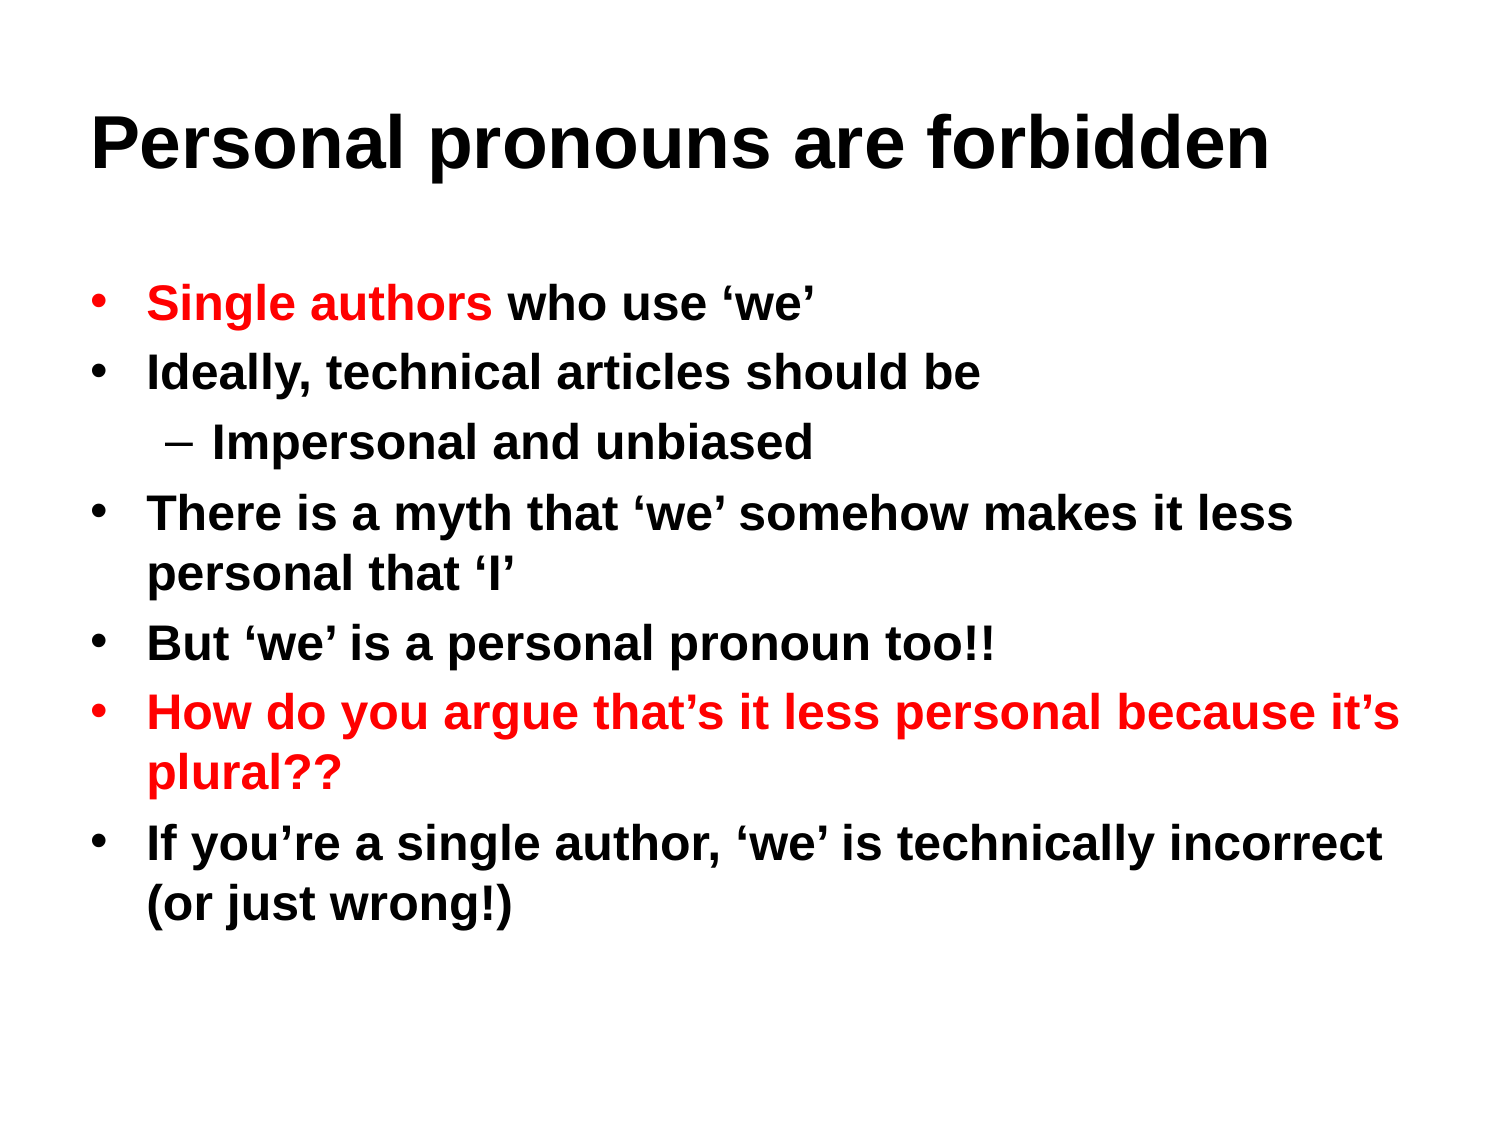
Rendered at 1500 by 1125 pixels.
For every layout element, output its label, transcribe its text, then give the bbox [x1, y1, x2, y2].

list Single authors who use ‘we’ Ideally, technical articles should be Impersonal and unbiased There is a myth that ‘we’ somehow makes it less personal that ‘I’ But ‘we’ is a personal pronoun too!! How do you argue that’s it less personal because it’s plural?? If you’re a single author, ‘we’ is technically incorrect (or just wrong!) [74, 262, 1426, 1006]
title Personal pronouns are forbidden [74, 44, 1426, 233]
